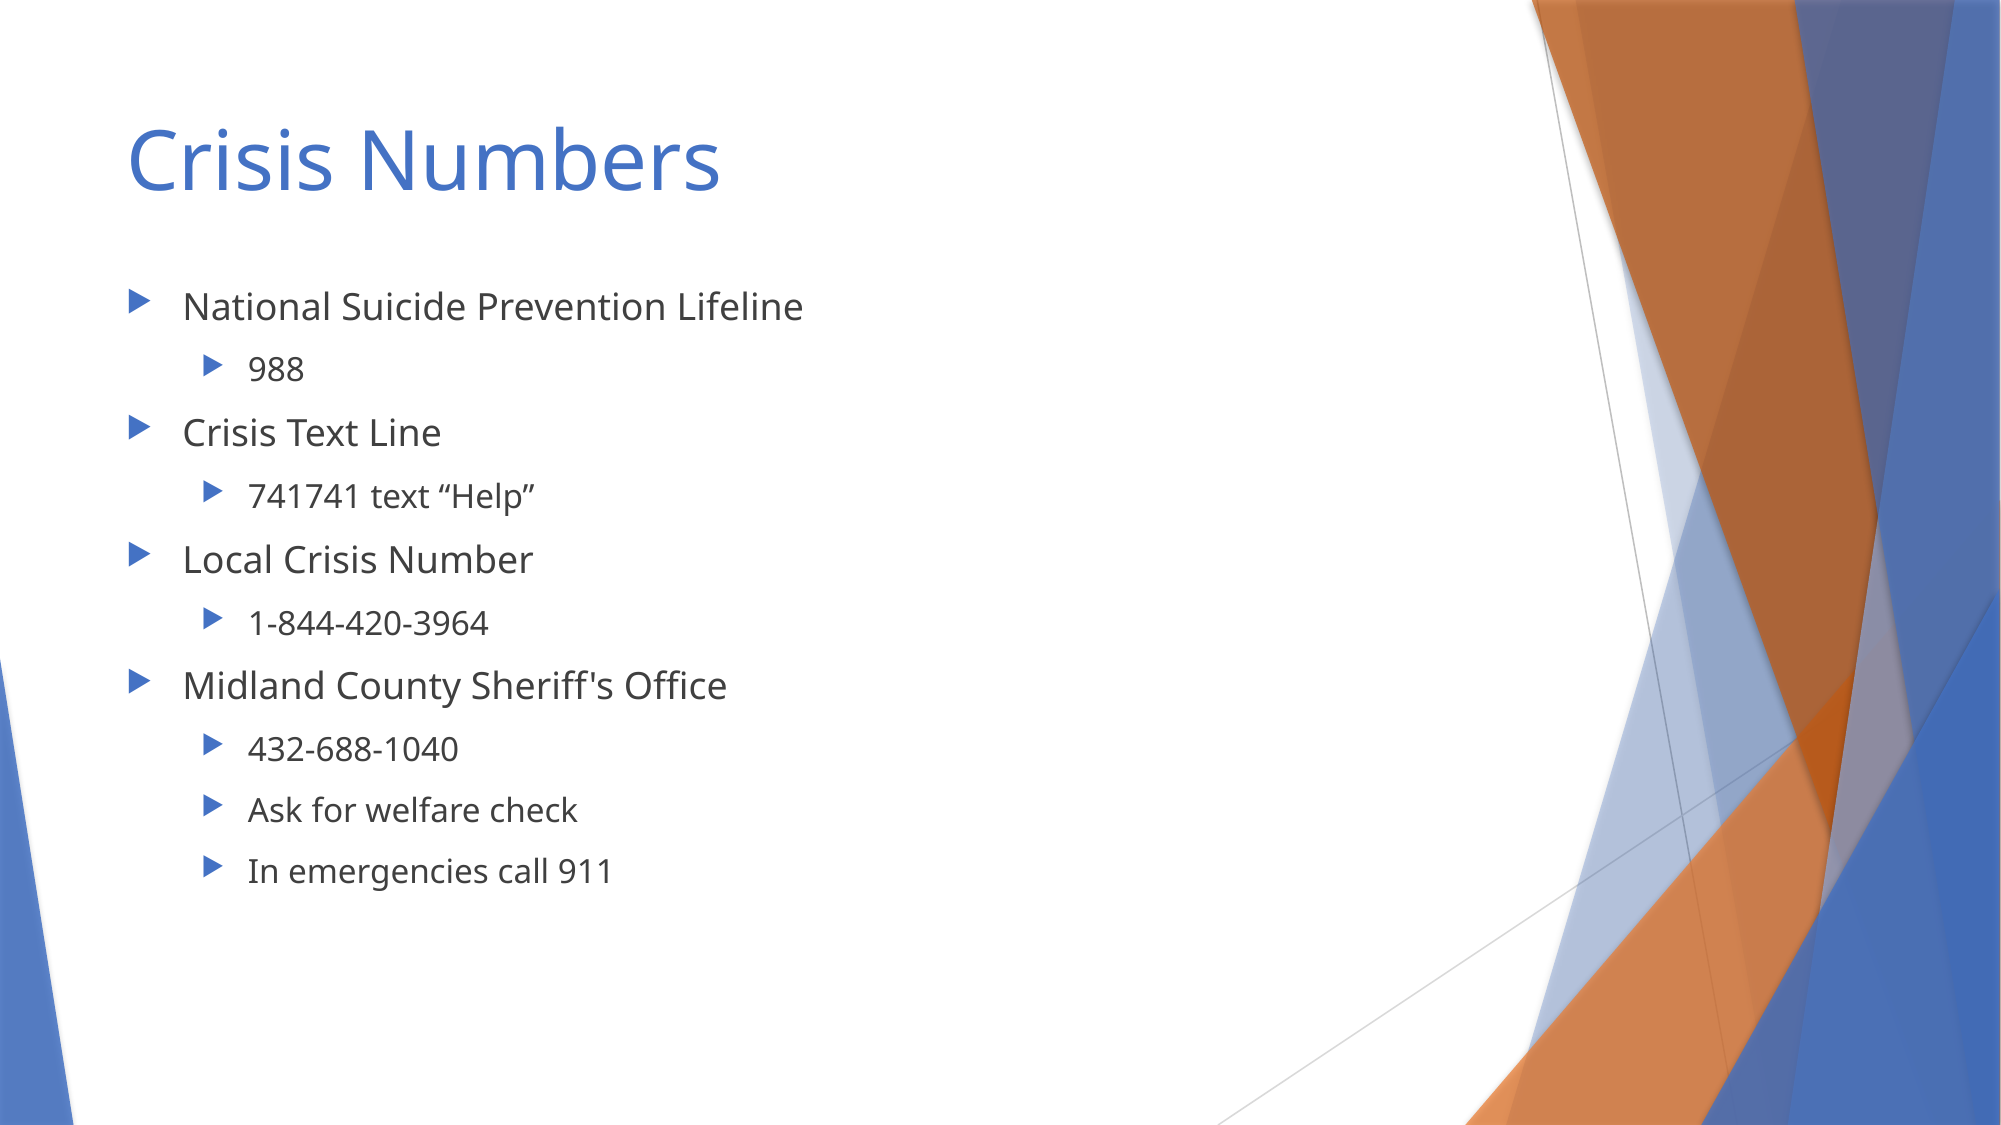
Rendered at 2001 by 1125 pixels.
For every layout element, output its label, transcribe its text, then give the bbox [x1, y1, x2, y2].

list National Suicide Prevention Lifeline 988 Crisis Text Line 741741 text “Help” Local Crisis Number 1-844-420-3964 Midland County Sheriff's Office 432-688-1040 Ask for welfare check In emergencies call 911 [111, 275, 1522, 992]
title Crisis Numbers [111, 99, 1522, 275]
